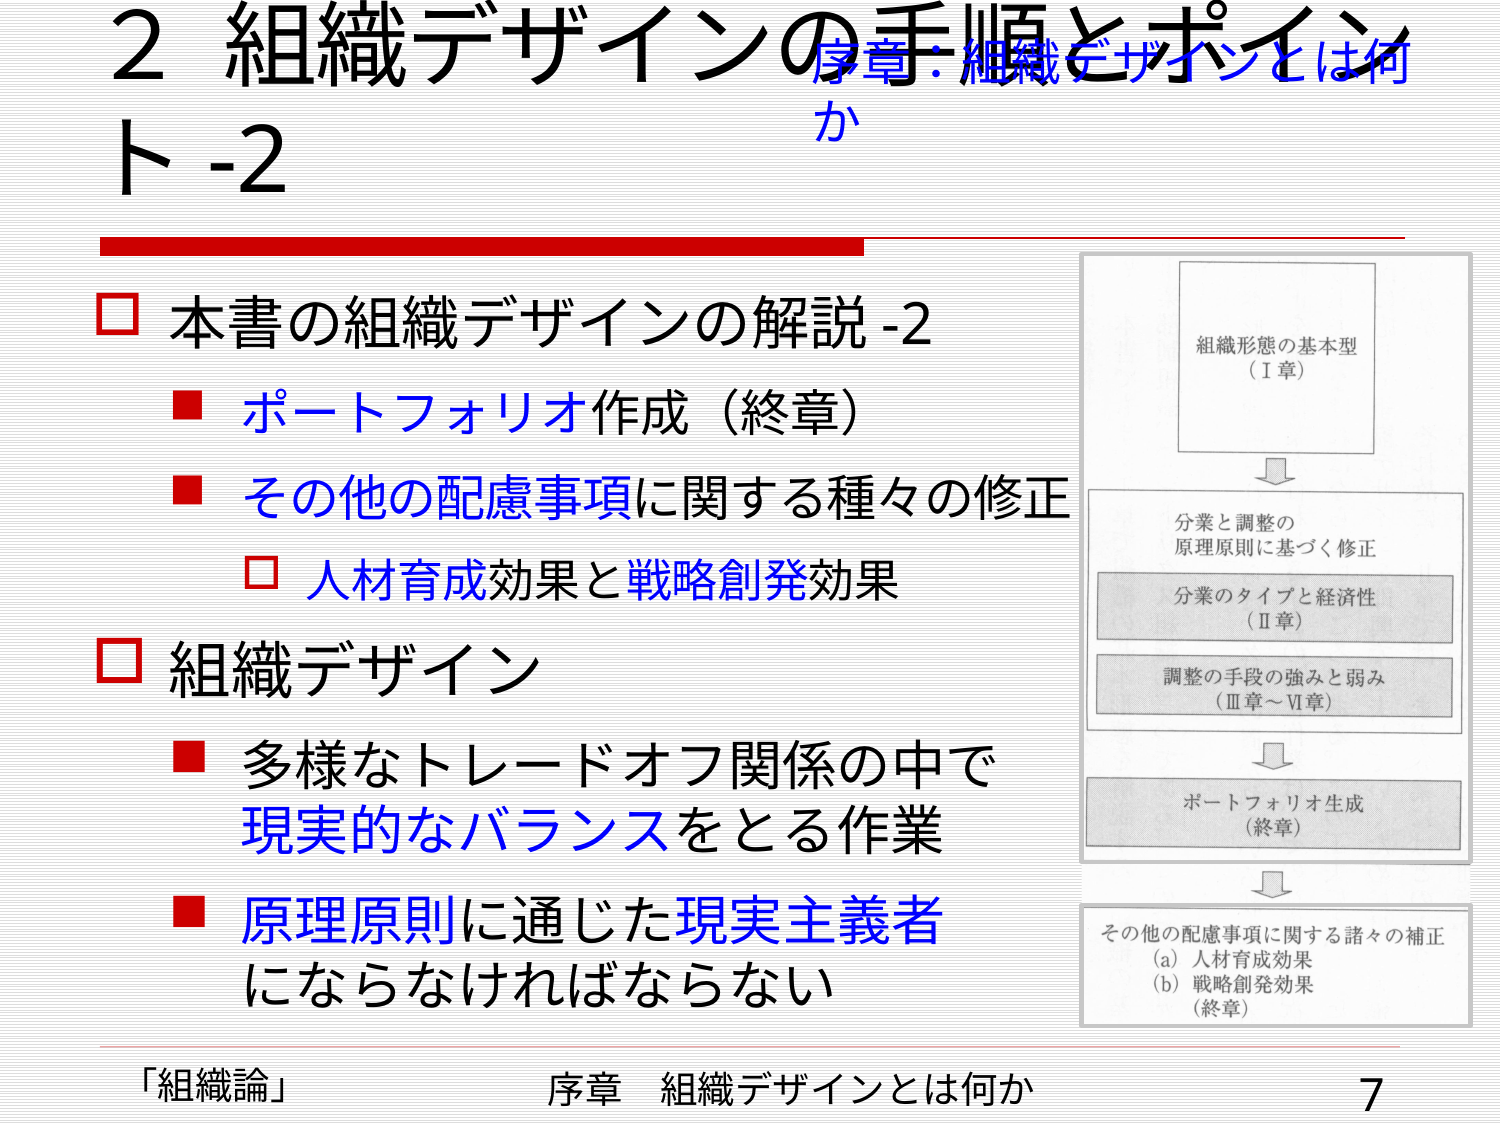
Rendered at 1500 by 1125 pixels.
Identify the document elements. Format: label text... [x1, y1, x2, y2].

slide_number 7 [1152, 1058, 1401, 1118]
title ２ 組織デザインの手順とポイント-2 [76, 18, 1495, 219]
footer 序章 組織デザインとは何か [430, 1058, 1152, 1118]
list 本書の組織デザインの解説-2 ポートフォリオ作成（終章） その他の配慮事項に関する種々の修正 人材育成効果と戦略創発効果 組織デザイン 多様なトレードオフ関係の中で 現実的なバランスをとる作業 原理原則に通じた現実主義者 にならなければならない [76, 278, 1500, 1071]
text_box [1081, 253, 1471, 1026]
slide_number 「組織論」 [105, 1054, 898, 1114]
text_box 序章：組織デザインとは何か [797, 23, 1441, 159]
